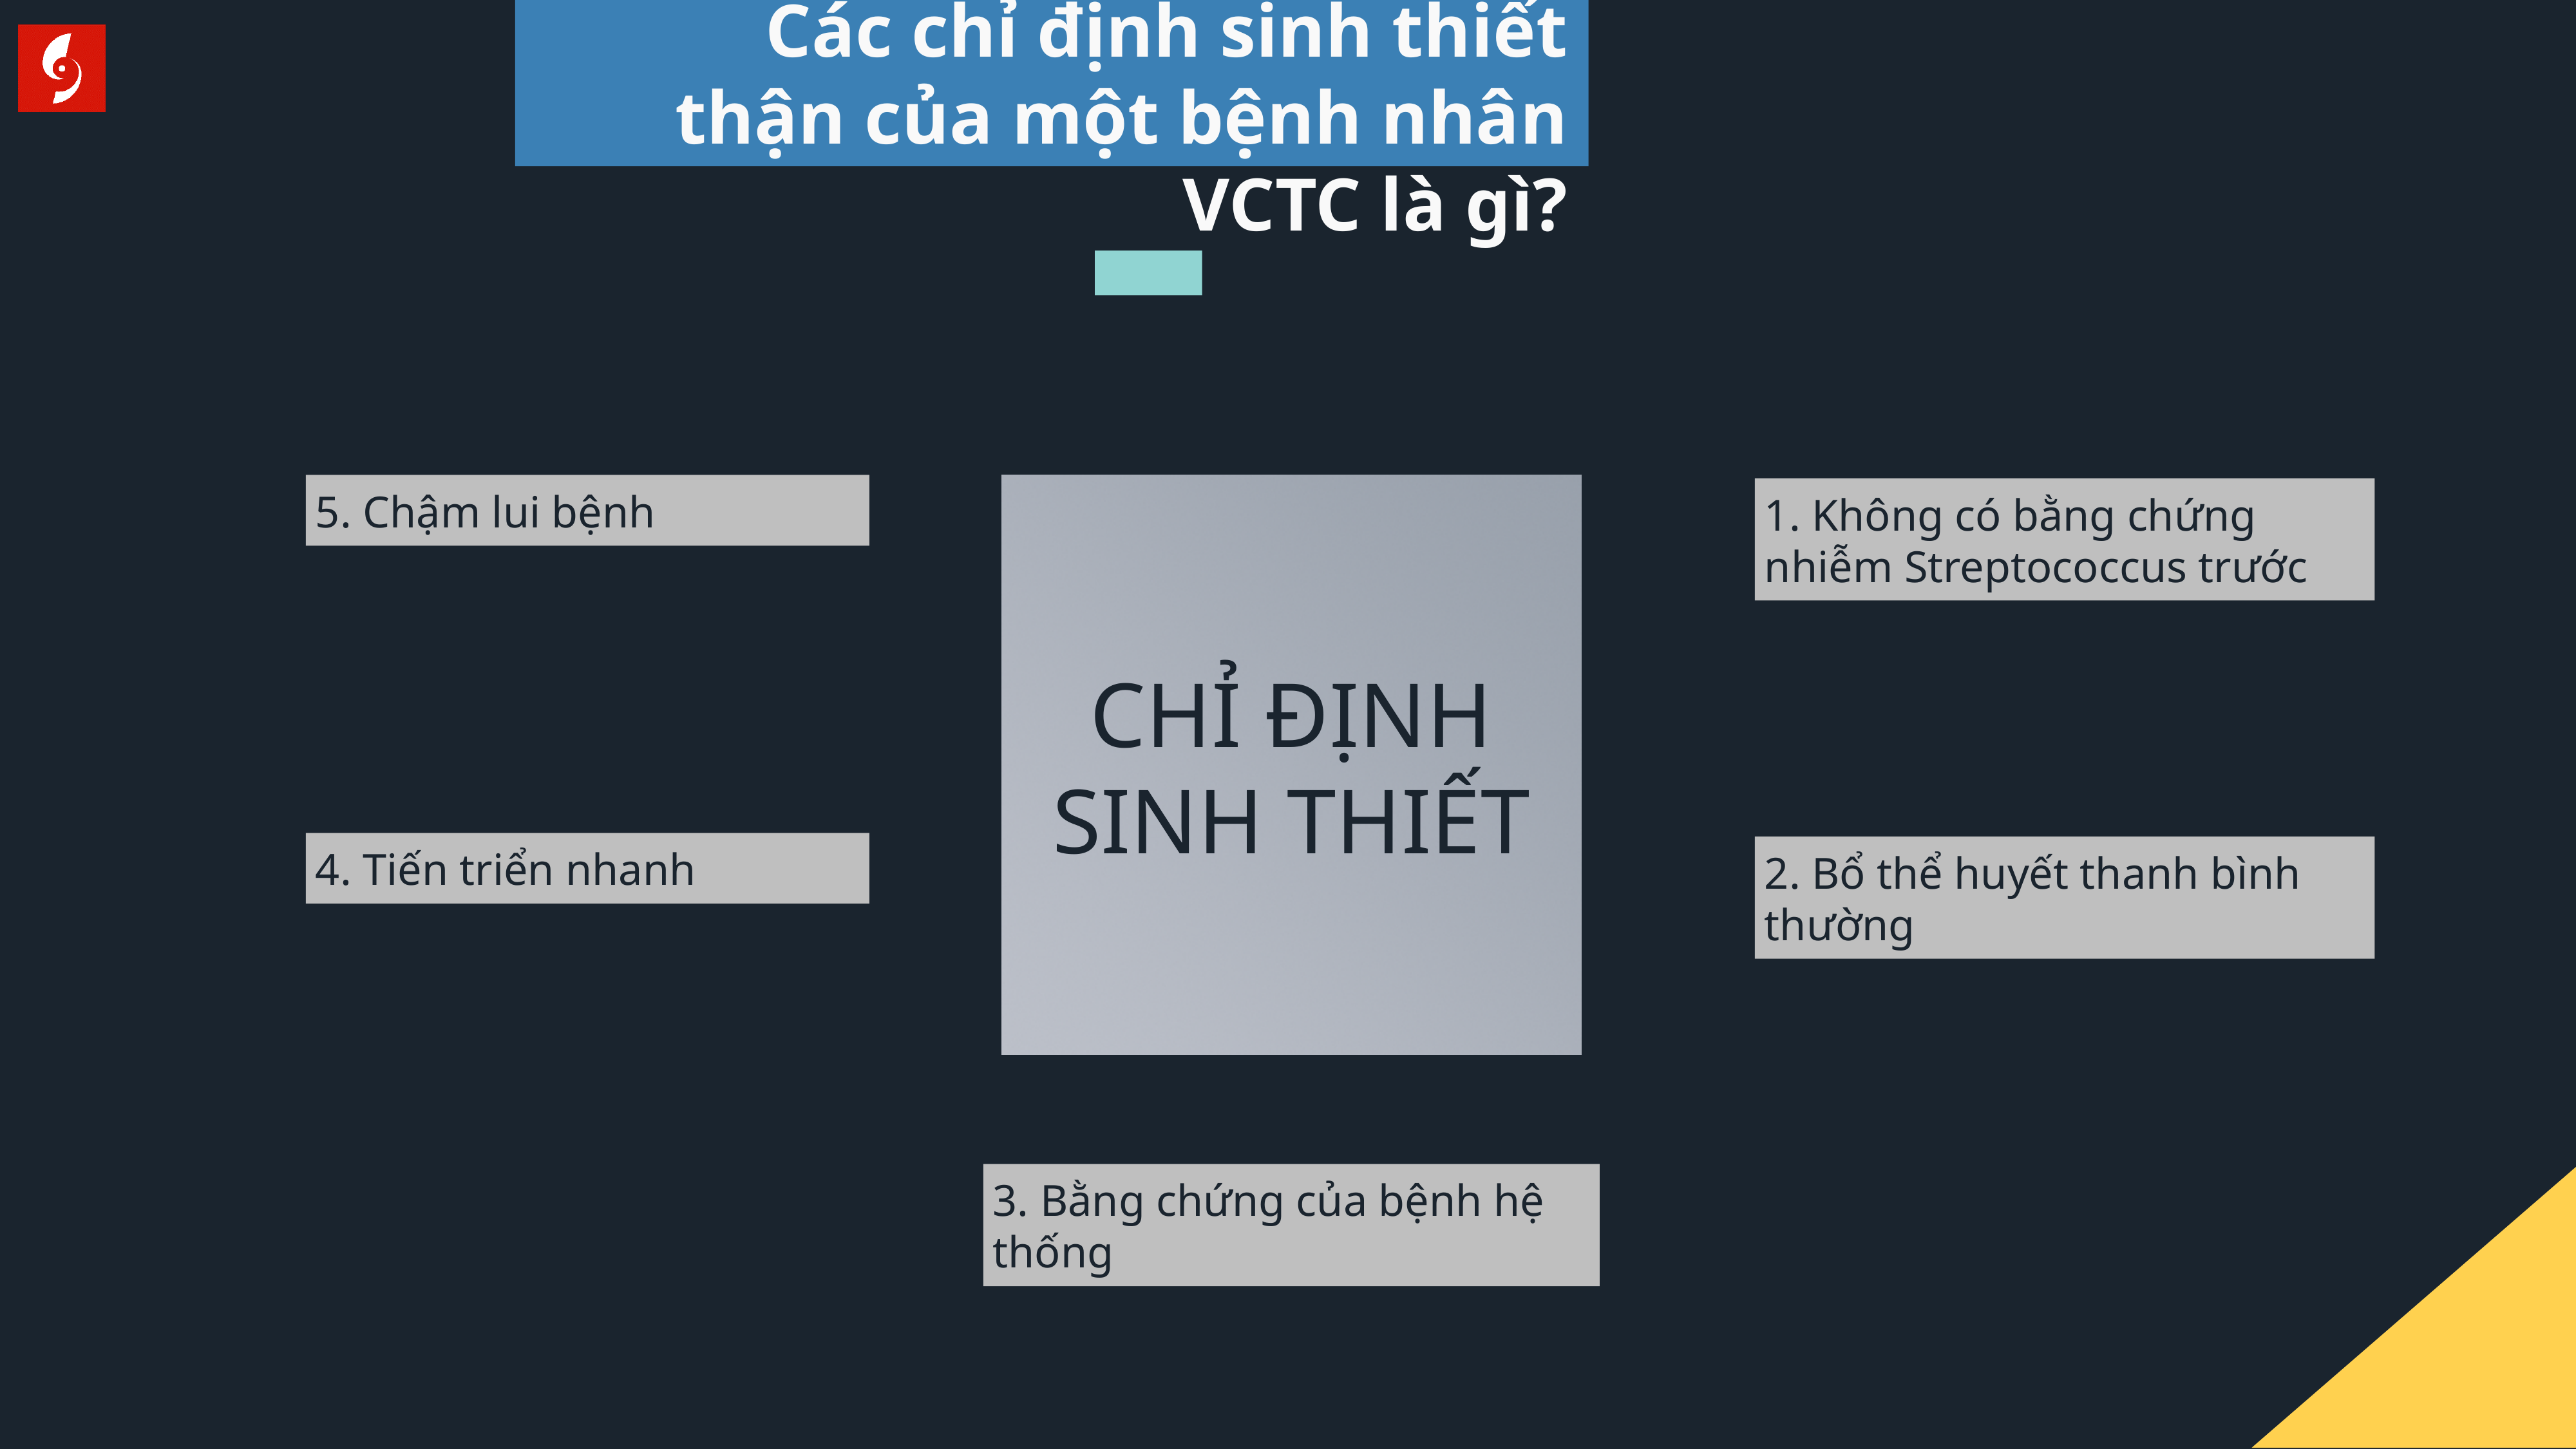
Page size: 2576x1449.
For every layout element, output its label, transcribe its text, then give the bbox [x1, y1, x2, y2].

text_box 1. Không có bằng chứng nhiễm Streptococcus trước [1754, 478, 2375, 601]
picture [1001, 475, 1582, 1055]
picture [18, 24, 106, 112]
title Các chỉ định sinh thiết thận của một bệnh nhân VCTC là gì? [644, 0, 1578, 251]
text_box 4. Tiến triển nhanh [305, 833, 869, 904]
text_box 2. Bổ thể huyết thanh bình thường [1754, 836, 2375, 959]
text_box 3. Bằng chứng của bệnh hệ thống [983, 1164, 1600, 1287]
text_box 5. Chậm lui bệnh [305, 475, 869, 546]
text_box [2251, 1166, 2576, 1448]
